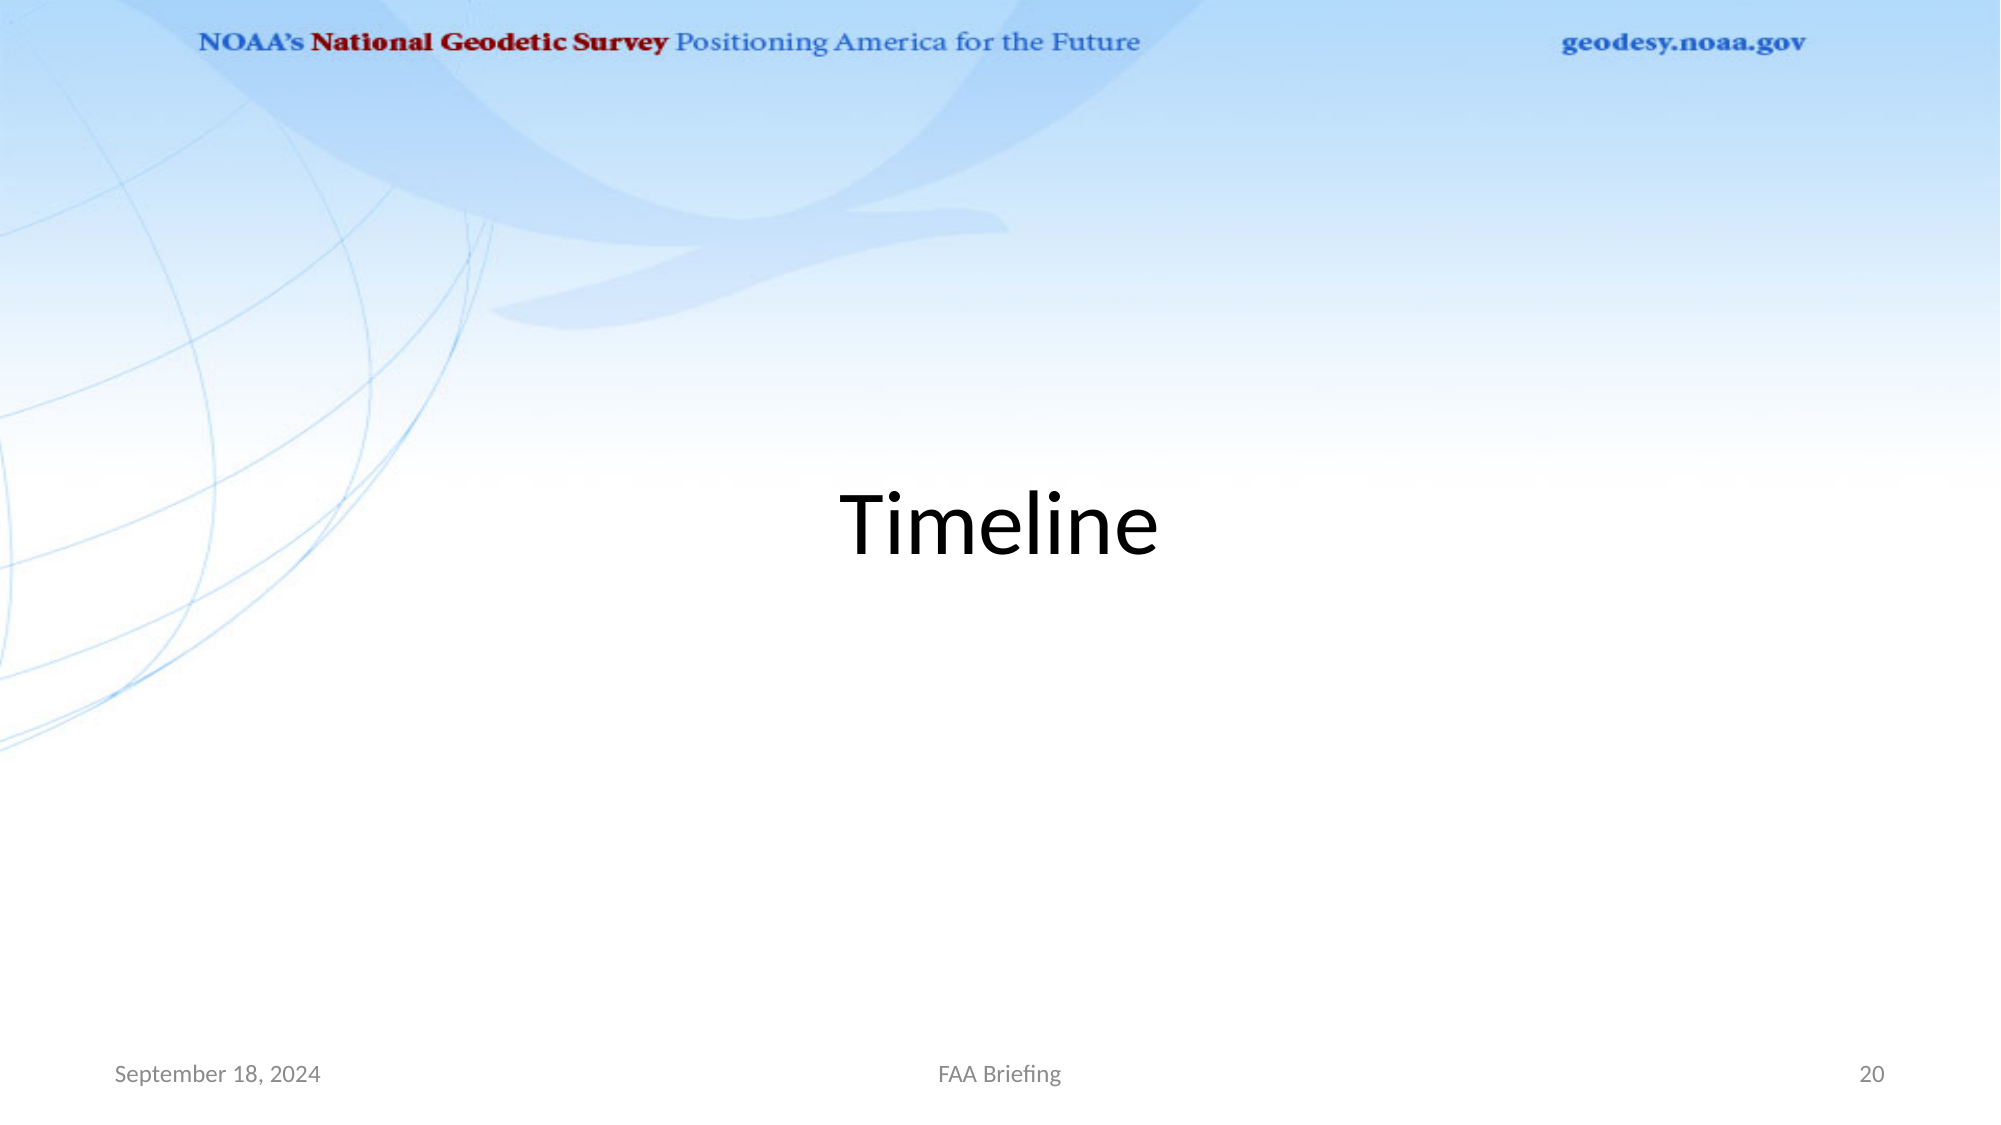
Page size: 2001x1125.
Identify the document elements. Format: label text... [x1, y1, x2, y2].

slide_number 20 [1433, 1042, 1900, 1103]
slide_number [99, 1042, 567, 1103]
footer FAA Briefing [683, 1042, 1317, 1103]
title Timeline [324, 423, 1675, 612]
picture [0, 0, 2001, 1125]
